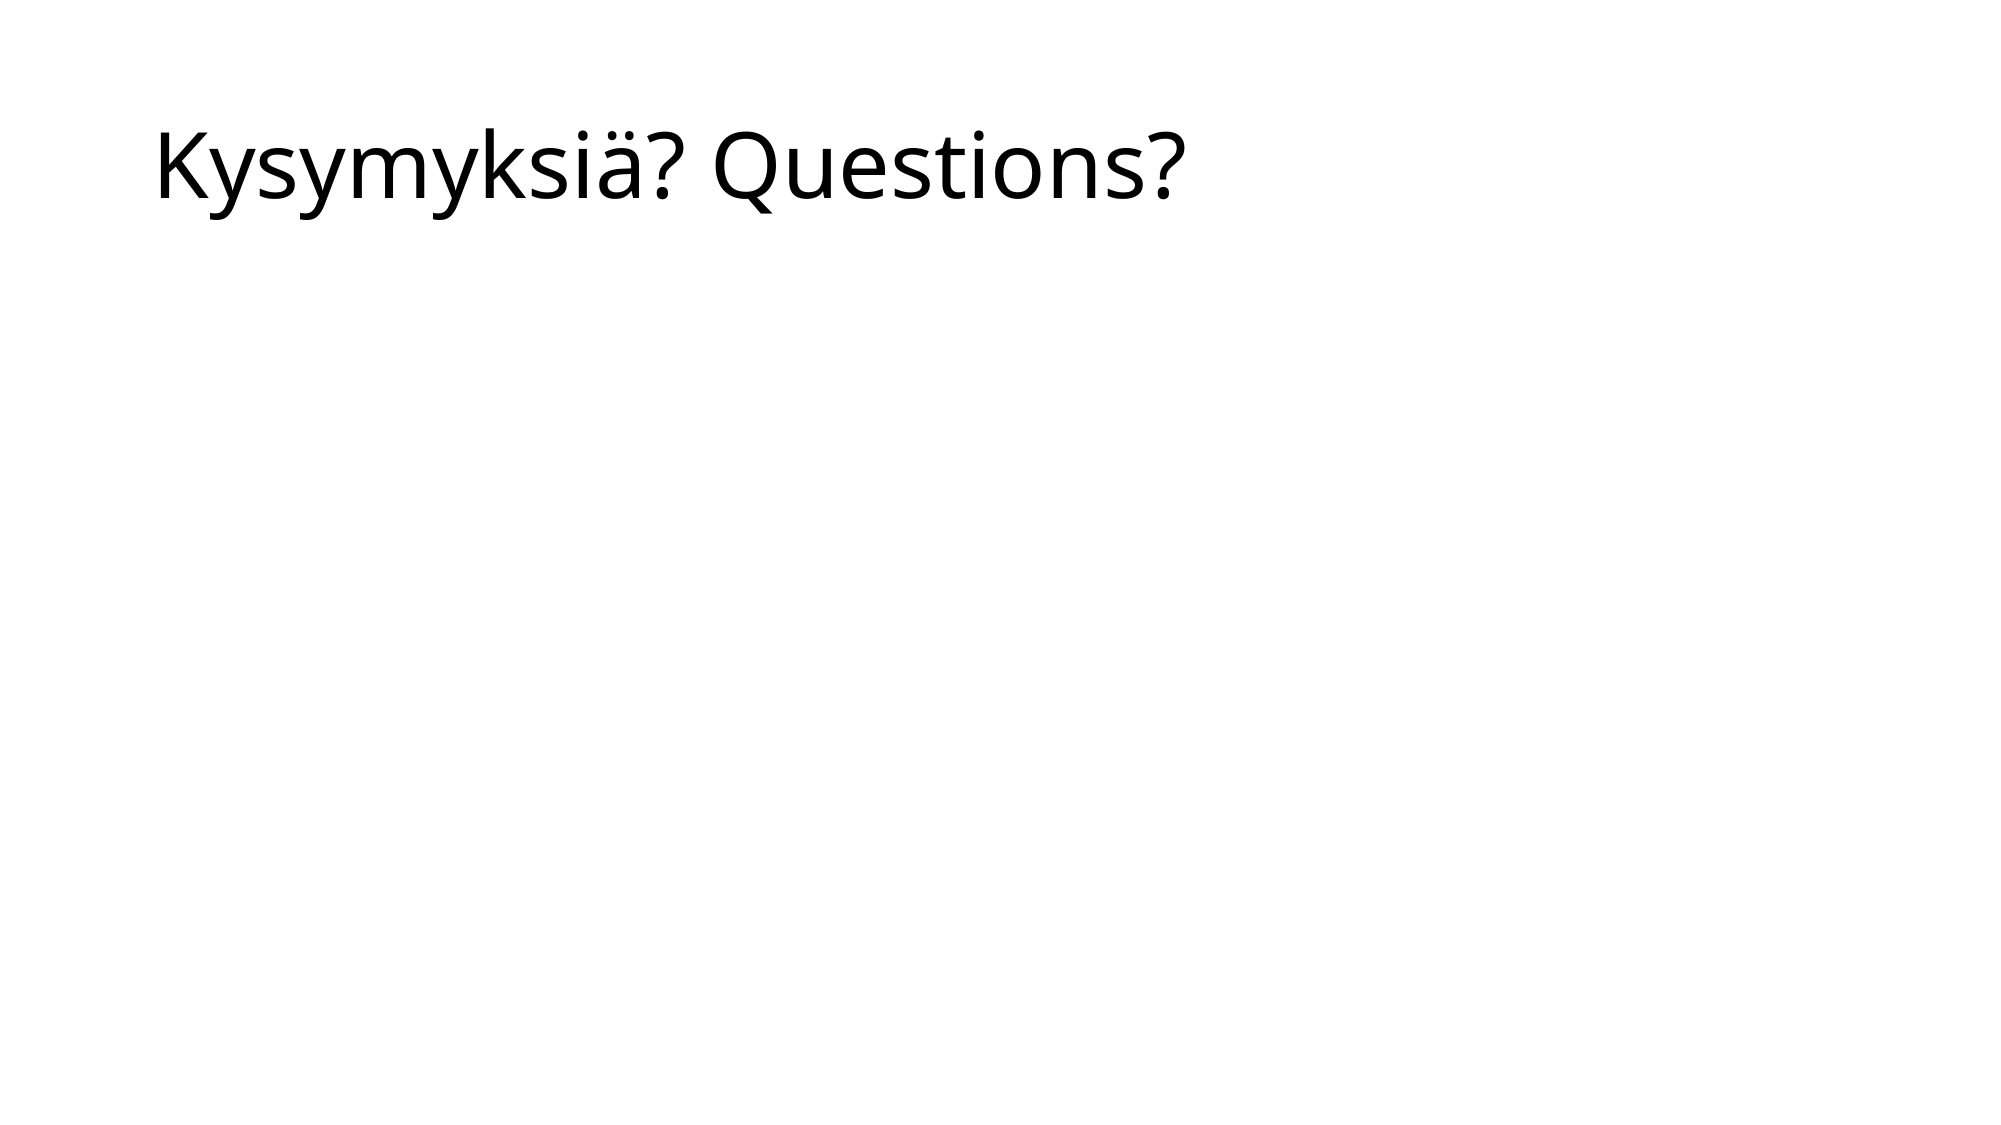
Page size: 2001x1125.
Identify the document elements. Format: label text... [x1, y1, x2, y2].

title Kysymyksiä? Questions? [137, 59, 1863, 278]
